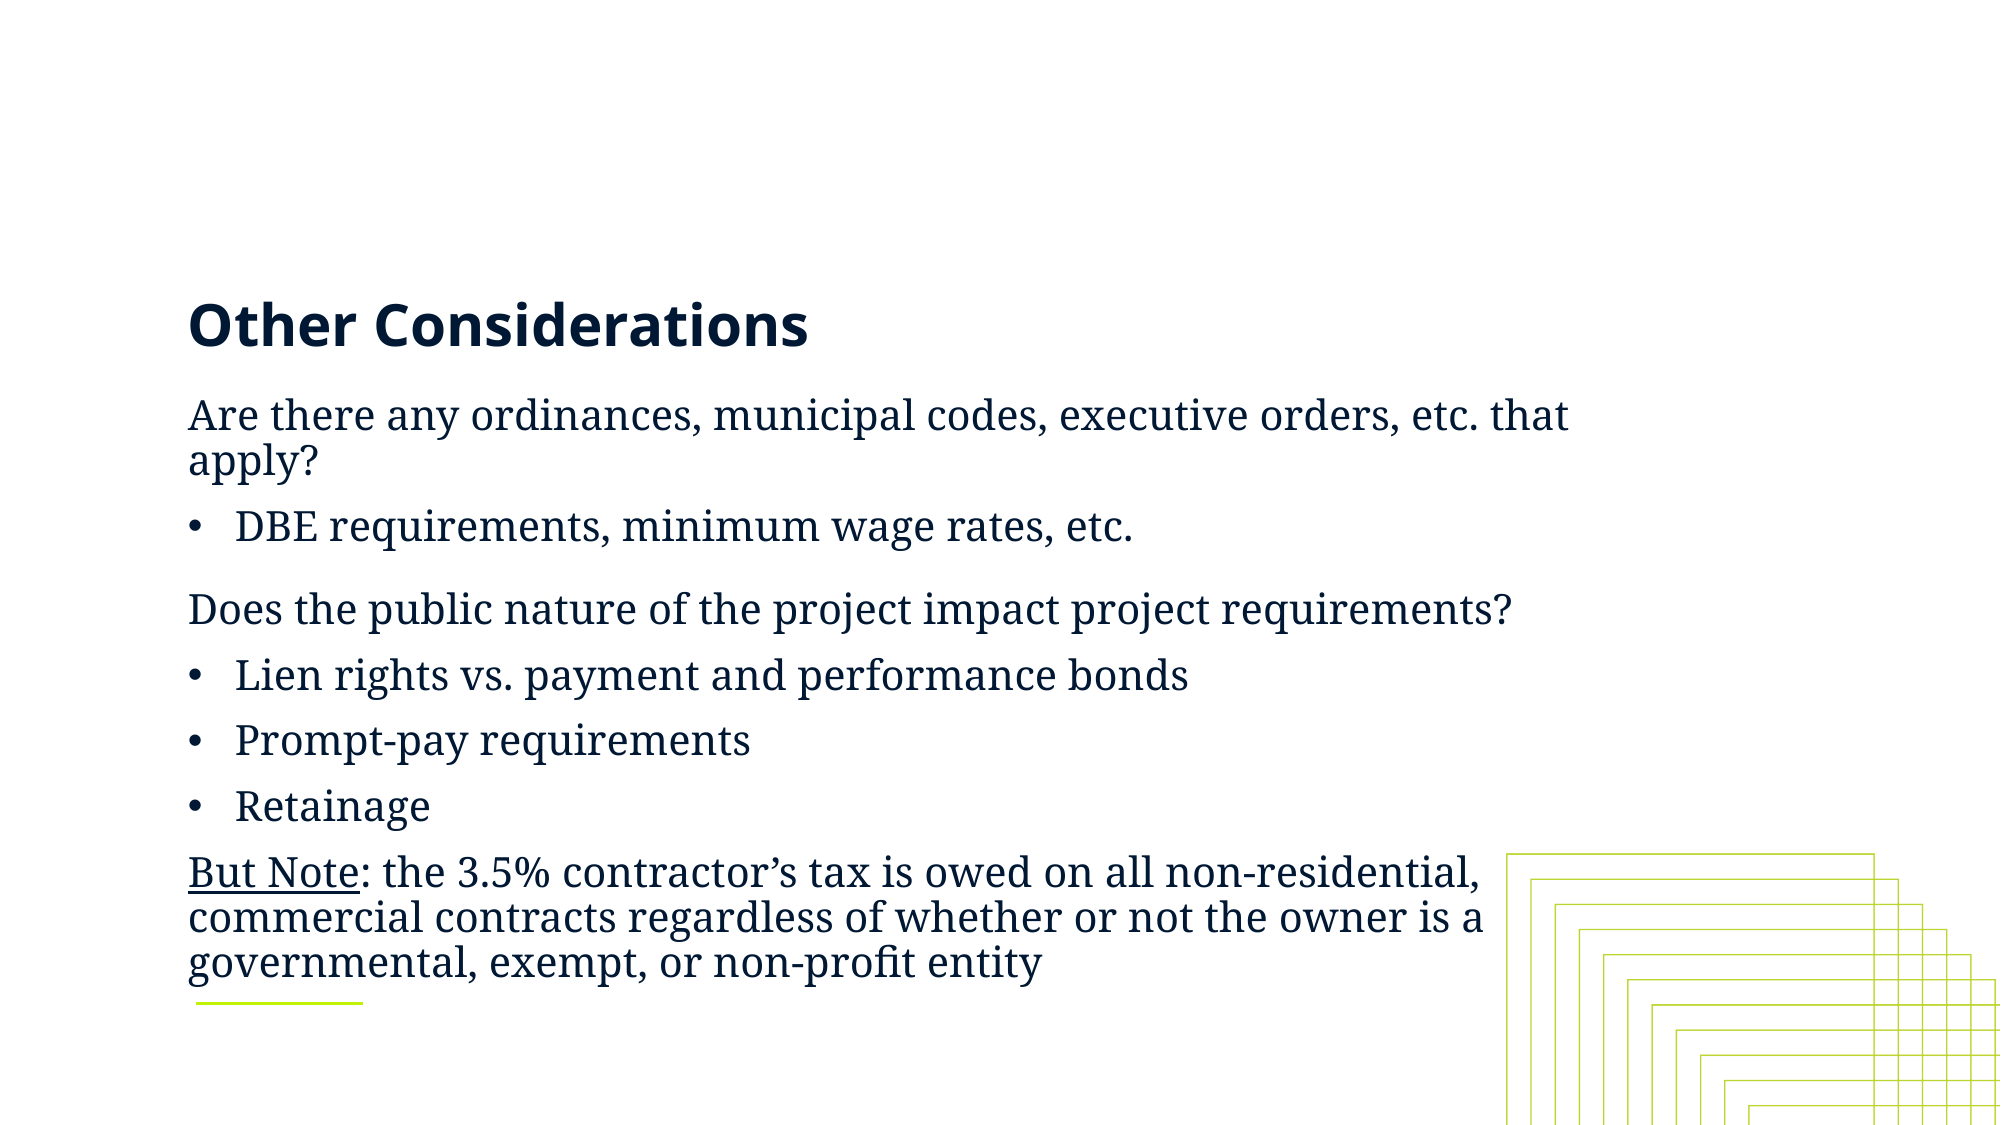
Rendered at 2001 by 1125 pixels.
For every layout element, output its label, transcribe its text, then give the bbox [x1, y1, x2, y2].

title Other Considerations [172, 289, 1307, 387]
list Are there any ordinances, municipal codes, executive orders, etc. that apply? DBE requirements, minimum wage rates, etc. Does the public nature of the project impact project requirements? Lien rights vs. payment and performance bonds Prompt-pay requirements Retainage But Note: the 3.5% contractor’s tax is owed on all non-residential, commercial contracts regardless of whether or not the owner is a governmental, exempt, or non-profit entity [172, 387, 1650, 985]
picture [1426, 790, 2000, 1125]
